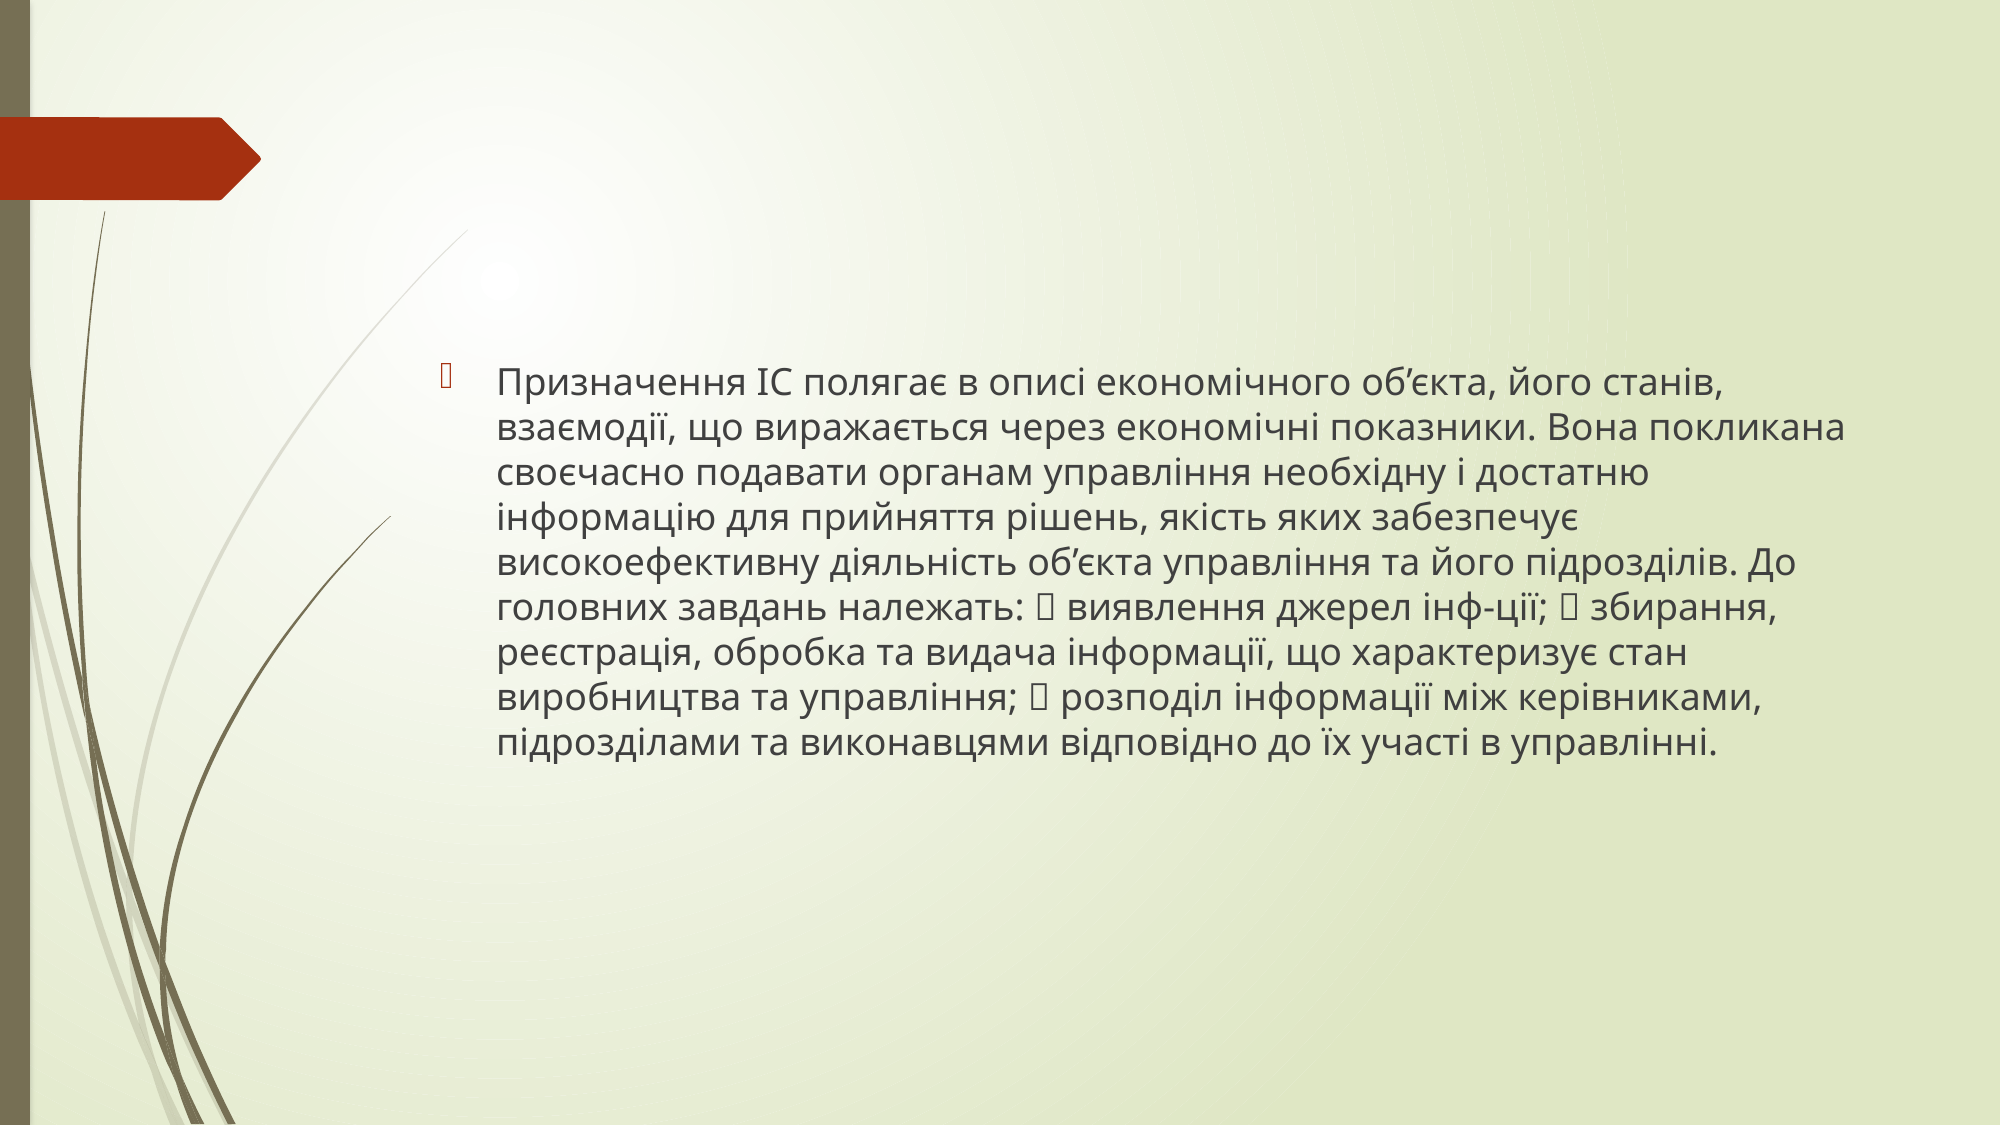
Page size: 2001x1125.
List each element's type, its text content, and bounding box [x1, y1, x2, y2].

list Призначення ІС полягає в описі економічного об’єкта, його станів, взаємодії, що виражається через економічні показники. Вона покликана своєчасно подавати органам управління необхідну і достатню інформацію для прийняття рішень, якість яких забезпечує високоефективну діяльність об’єкта управління та його підрозділів. До головних завдань належать:  виявлення джерел інф-ції;  збирання, реєстрація, обробка та видача інформації, що характеризує стан виробництва та управління;  розподіл інформації між керівниками, підрозділами та виконавцями відповідно до їх участі в управлінні. [424, 350, 1888, 970]
